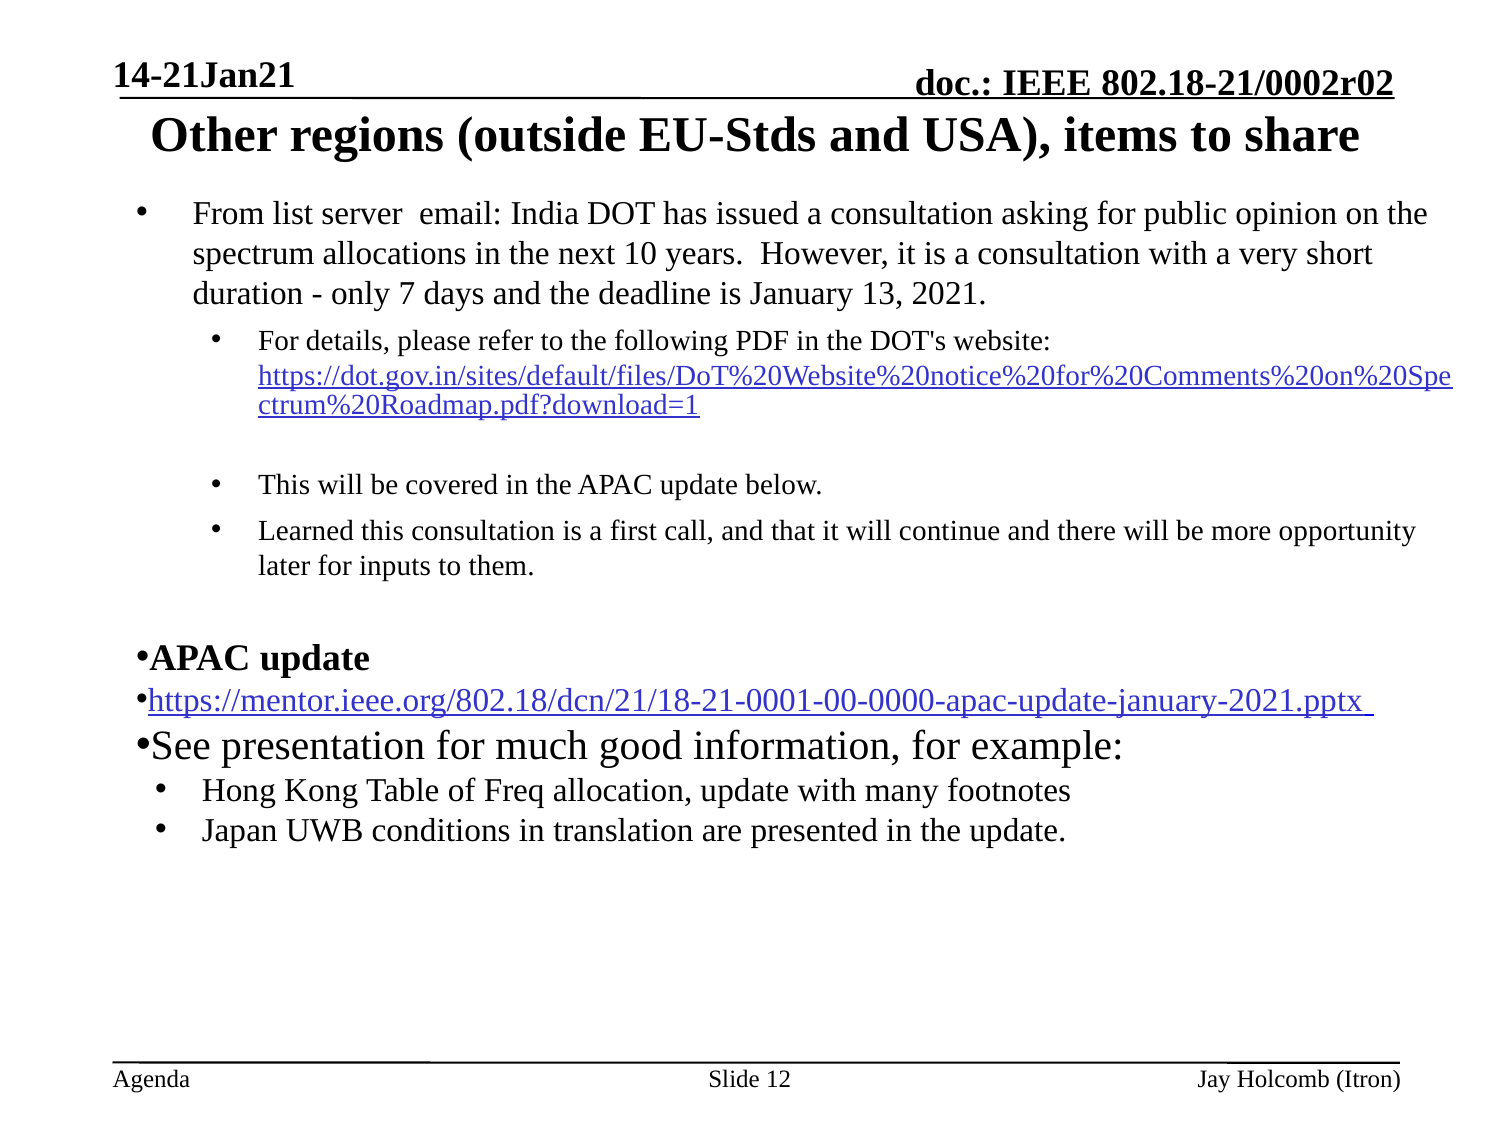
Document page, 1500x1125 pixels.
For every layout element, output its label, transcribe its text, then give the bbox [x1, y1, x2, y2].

footer Jay Holcomb (Itron) [878, 1061, 1402, 1093]
slide_number Slide 12 [699, 1061, 800, 1123]
list From list server email: India DOT has issued a consultation asking for public opinion on the spectrum allocations in the next 10 years. However, it is a consultation with a very short duration - only 7 days and the deadline is January 13, 2021. For details, please refer to the following PDF in the DOT's website: https://dot.gov.in/sites/default/files/DoT%20Website%20notice%20for%20Comments%20on%20Spectrum%20Roadmap.pdf?download=1 This will be covered in the APAC update below. Learned this consultation is a first call, and that it will continue and there will be more opportunity later for inputs to them. APAC update https://mentor.ieee.org/802.18/dcn/21/18-21-0001-00-0000-apac-update-january-2021.pptx See presentation for much good information, for example: Hong Kong Table of Freq allocation, update with many footnotes Japan UWB conditions in translation are presented in the update. [120, 100, 1479, 1055]
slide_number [112, 49, 488, 95]
